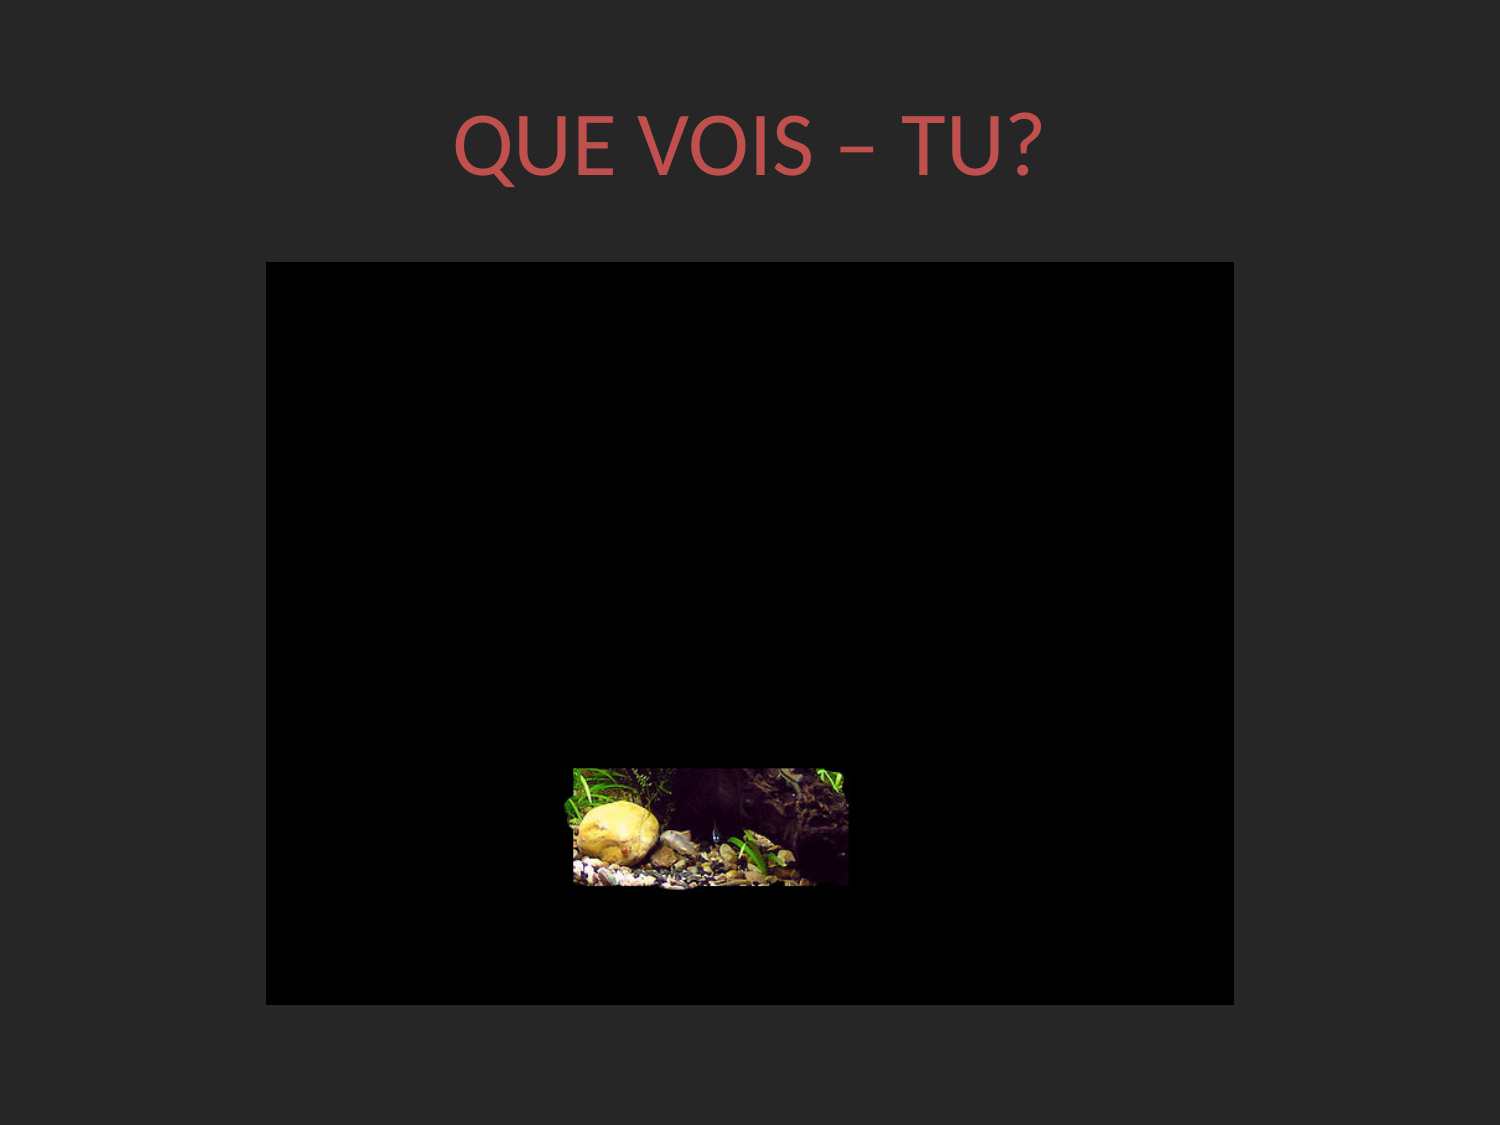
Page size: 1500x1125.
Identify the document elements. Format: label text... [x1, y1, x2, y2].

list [266, 262, 1234, 1006]
title QUE VOIS – TU? [74, 44, 1426, 233]
